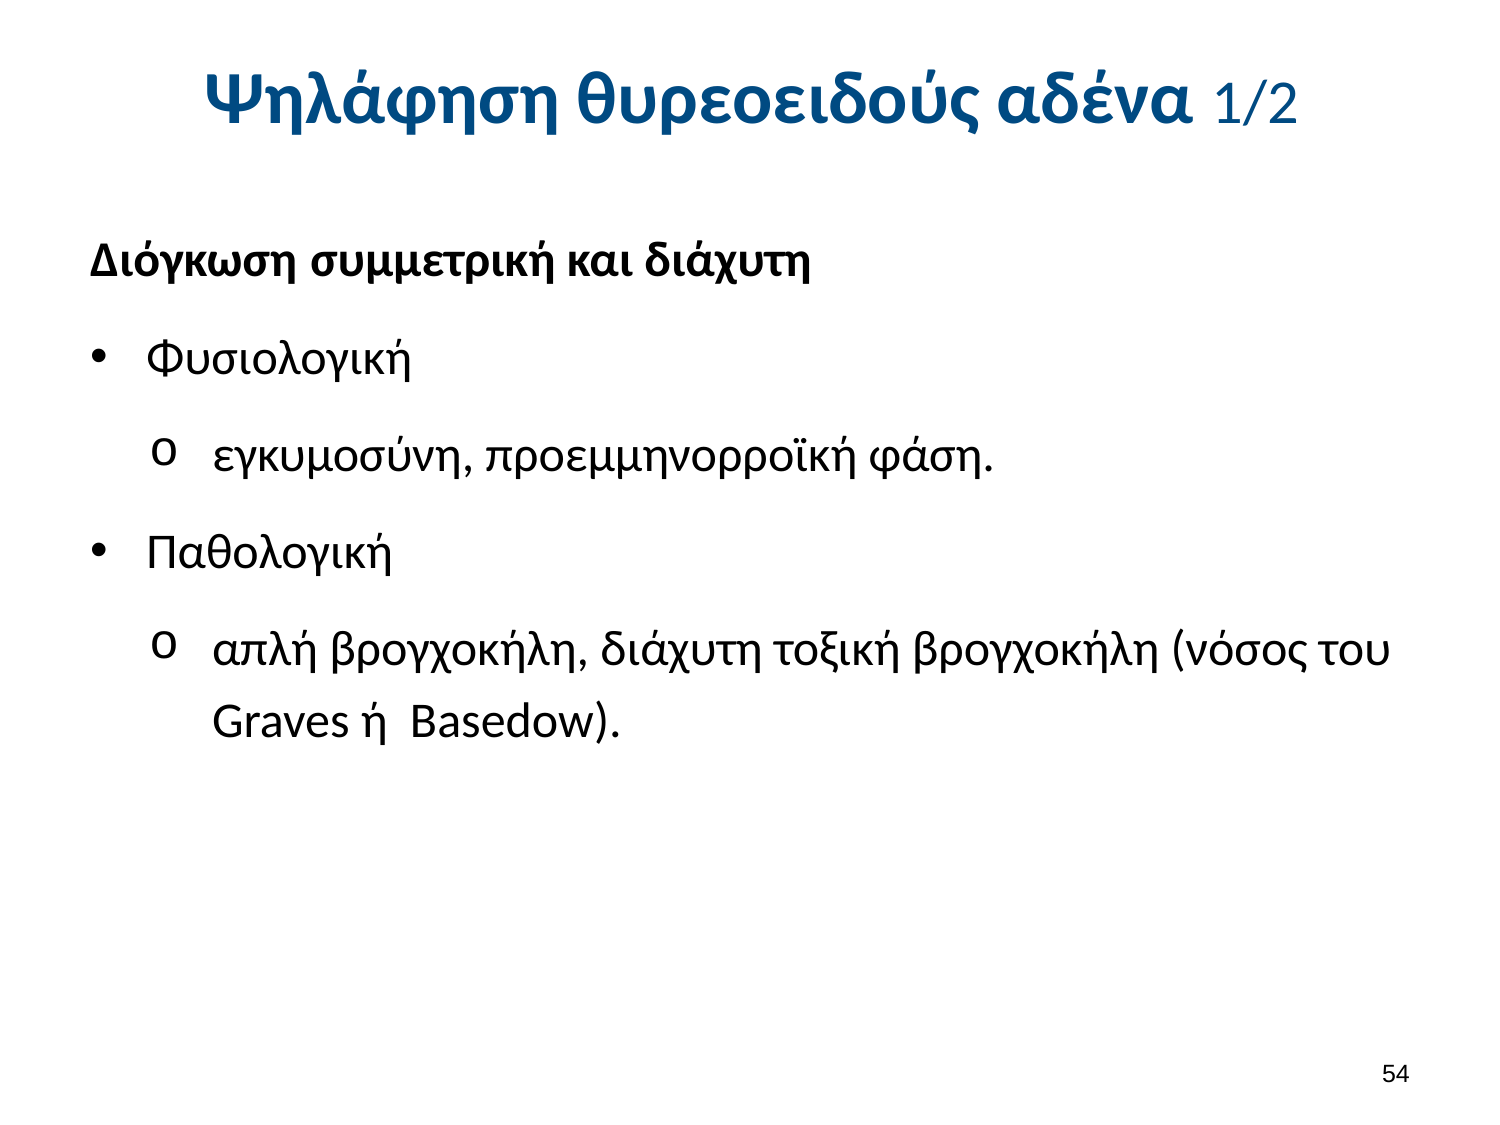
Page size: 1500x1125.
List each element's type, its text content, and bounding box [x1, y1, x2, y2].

slide_number 53 [1074, 1042, 1425, 1103]
list Διόγκωση συμμετρική και διάχυτη Φυσιολογική εγκυμοσύνη, προεμμηνορροϊκή φάση. Παθολογική απλή βρογχοκήλη, διάχυτη τοξική βρογχοκήλη (νόσος του Graves ή Basedow). [75, 196, 1425, 1024]
title Ψηλάφηση θυρεοειδούς αδένα 1/2 [76, 19, 1427, 169]
